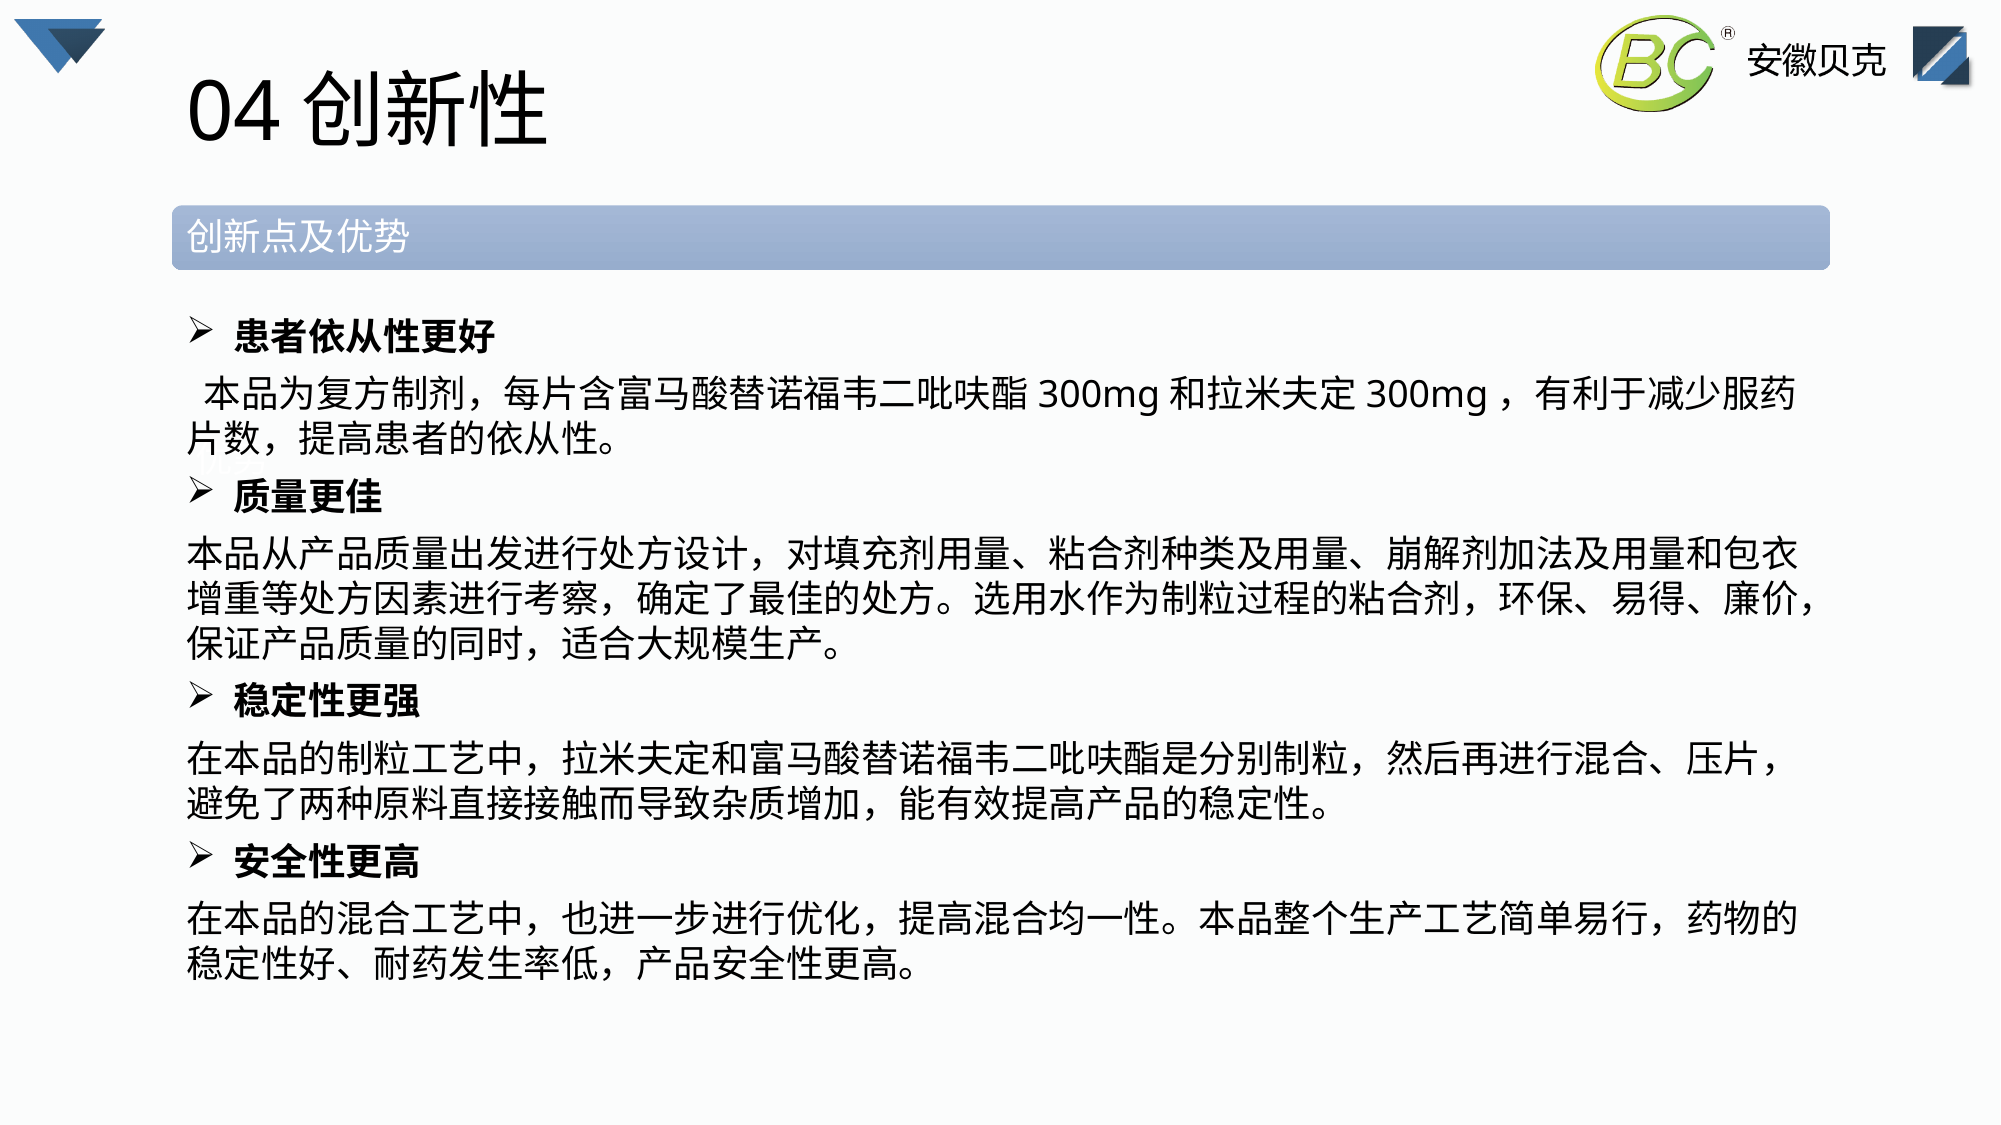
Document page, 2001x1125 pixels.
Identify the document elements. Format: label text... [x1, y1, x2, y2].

text_box 患者依从性更好 本品为复方制剂，每片含富马酸替诺福韦二吡呋酯300mg和拉米夫定300mg，有利于减少服药片数，提高患者的依从性。 质量更佳 本品从产品质量出发进行处方设计，对填充剂用量、粘合剂种类及用量、崩解剂加法及用量和包衣增重等处方因素进行考察，确定了最佳的处方。选用水作为制粒过程的粘合剂，环保、易得、廉价，保证产品质量的同时，适合大规模生产。 稳定性更强 在本品的制粒工艺中，拉米夫定和富马酸替诺福韦二吡呋酯是分别制粒，然后再进行混合、压片，避免了两种原料直接接触而导致杂质增加，能有效提高产品的稳定性。 安全性更高 在本品的混合工艺中，也进一步进行优化，提高混合均一性。本品整个生产工艺简单易行，药物的稳定性好、耐药发生率低，产品安全性更高。 [171, 305, 1831, 1050]
picture [1592, 0, 2000, 112]
picture [0, 0, 119, 93]
text_box [173, 205, 1831, 271]
text_box 04创新性 [171, 50, 1093, 165]
text_box 创新点及优势 [171, 205, 670, 265]
